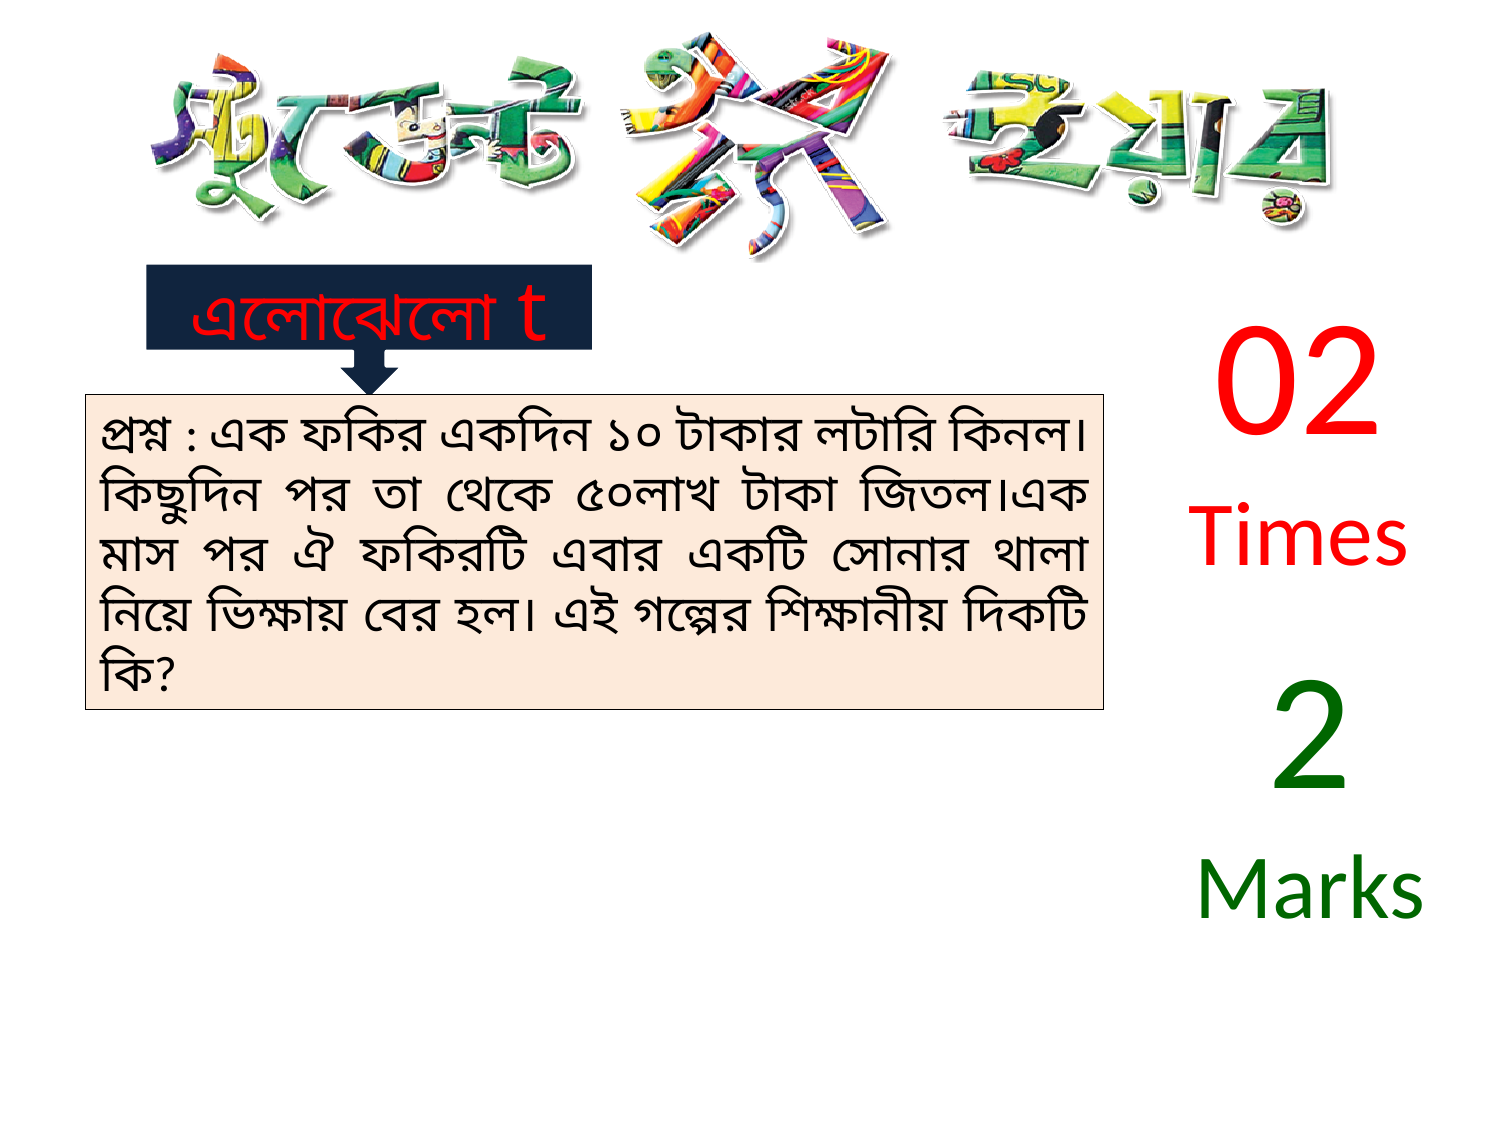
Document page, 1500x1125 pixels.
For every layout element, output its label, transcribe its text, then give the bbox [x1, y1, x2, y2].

text_box প্রশ্ন : এক ফকির একদিন ১০ টাকার লটারি কিনল। কিছুদিন পর তা থেকে ৫০লাখ টাকা জিতল।এক মাস পর ঐ ফকিরটি এবার একটি সোনার থালা নিয়ে ভিক্ষায় বের হল। এই গল্পের শিক্ষানীয় দিকটি কি? [85, 394, 132, 710]
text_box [137, 24, 1476, 970]
